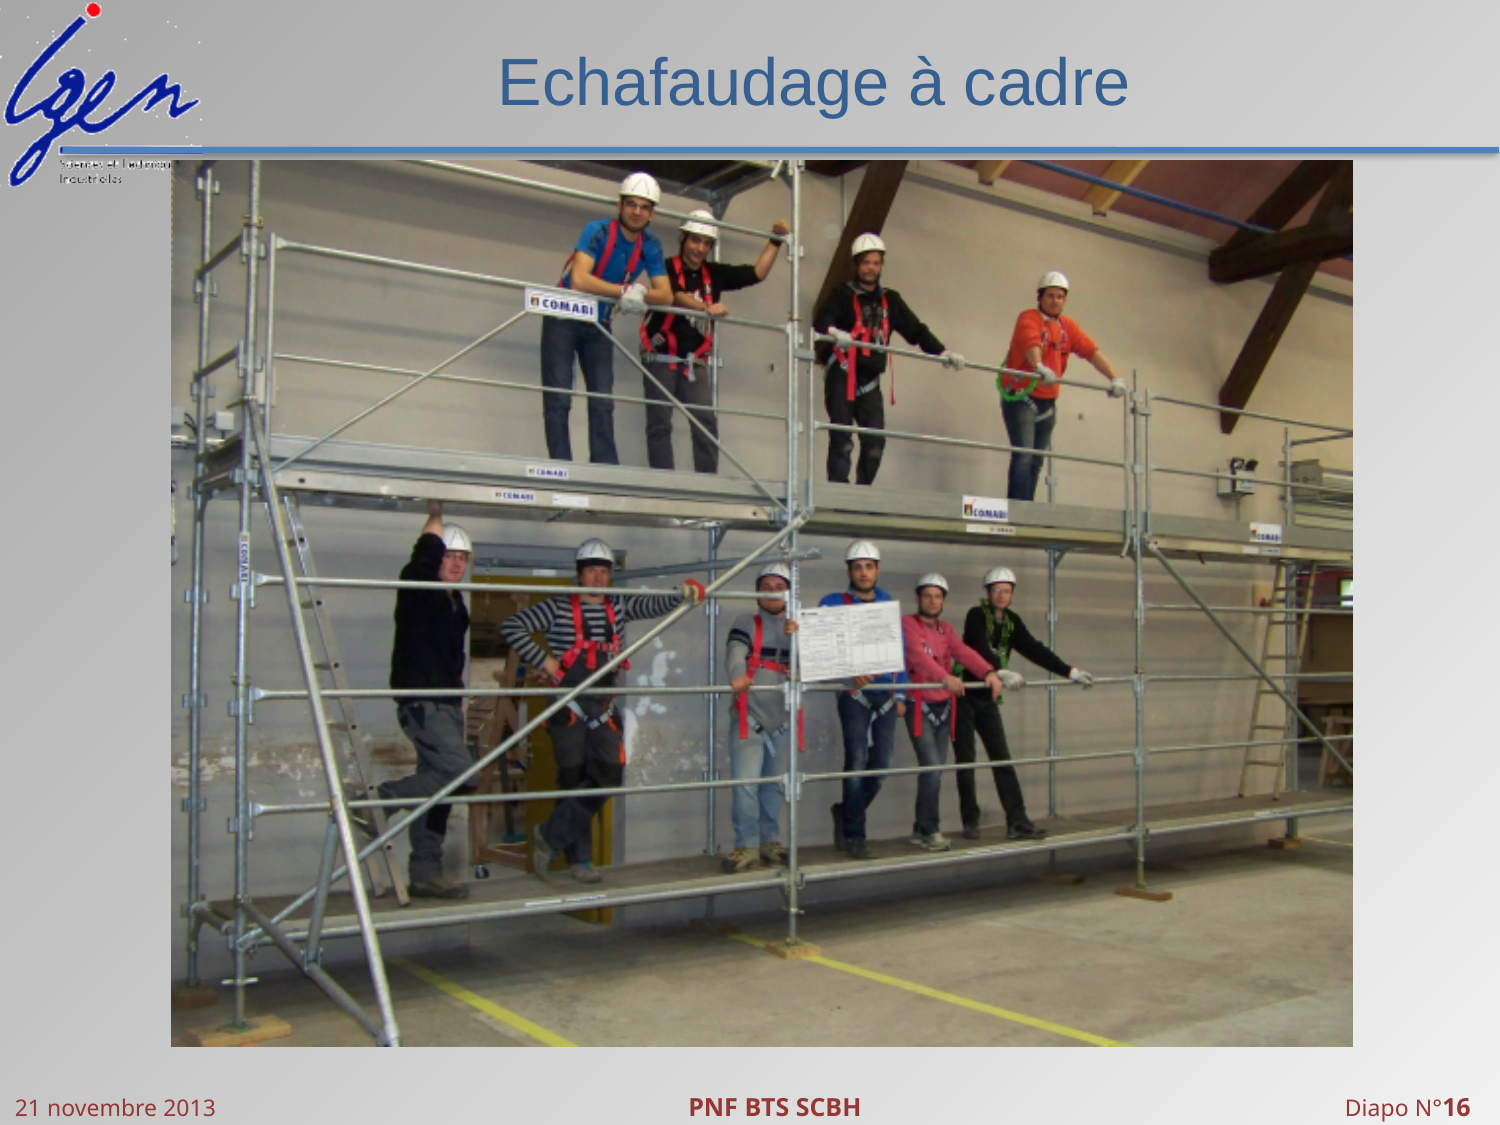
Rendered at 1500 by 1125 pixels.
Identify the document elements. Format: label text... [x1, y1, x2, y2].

picture [58, 147, 63, 160]
list Echafaudage à cadre [407, 30, 1199, 138]
picture [170, 159, 1353, 1048]
picture [0, 1, 202, 190]
